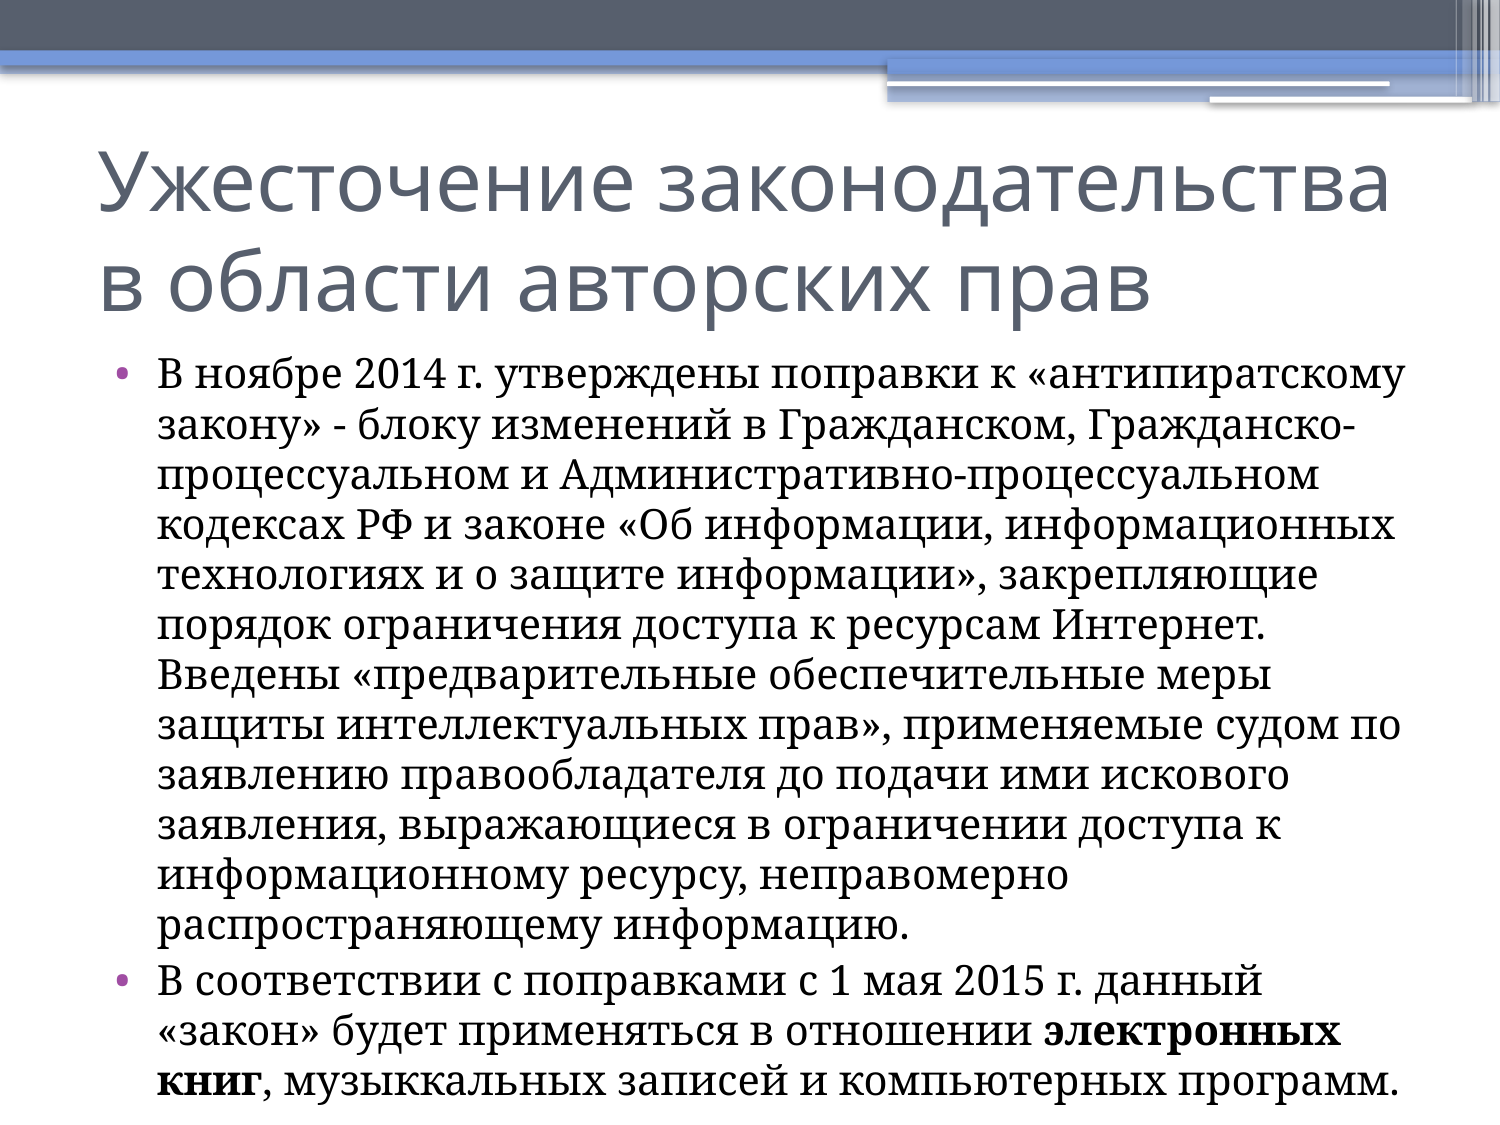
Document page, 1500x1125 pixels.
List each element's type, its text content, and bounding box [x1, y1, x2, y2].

list В ноябре 2014 г. утверждены поправки к «антипиратскому закону» - блоку изменений в Гражданском, Гражданско-процессуальном и Административно-процессуальном кодексах РФ и законе «Об информации, информационных технологиях и о защите информации», закрепляющие порядок ограничения доступа к ресурсам Интернет. Введены «предварительные обеспечительные меры защиты интеллектуальных прав», применяемые судом по заявлению правообладателя до подачи ими искового заявления, выражающиеся в ограничении доступа к информационному ресурсу, неправомерно распространяющему информацию. В соответствии с поправками с 1 мая 2015 г. данный «закон» будет применяться в отношении электронных книг, музыккальных записей и компьютерных программ. [81, 339, 1433, 1050]
title Ужесточение законодательства в области авторских прав [81, 140, 1433, 316]
